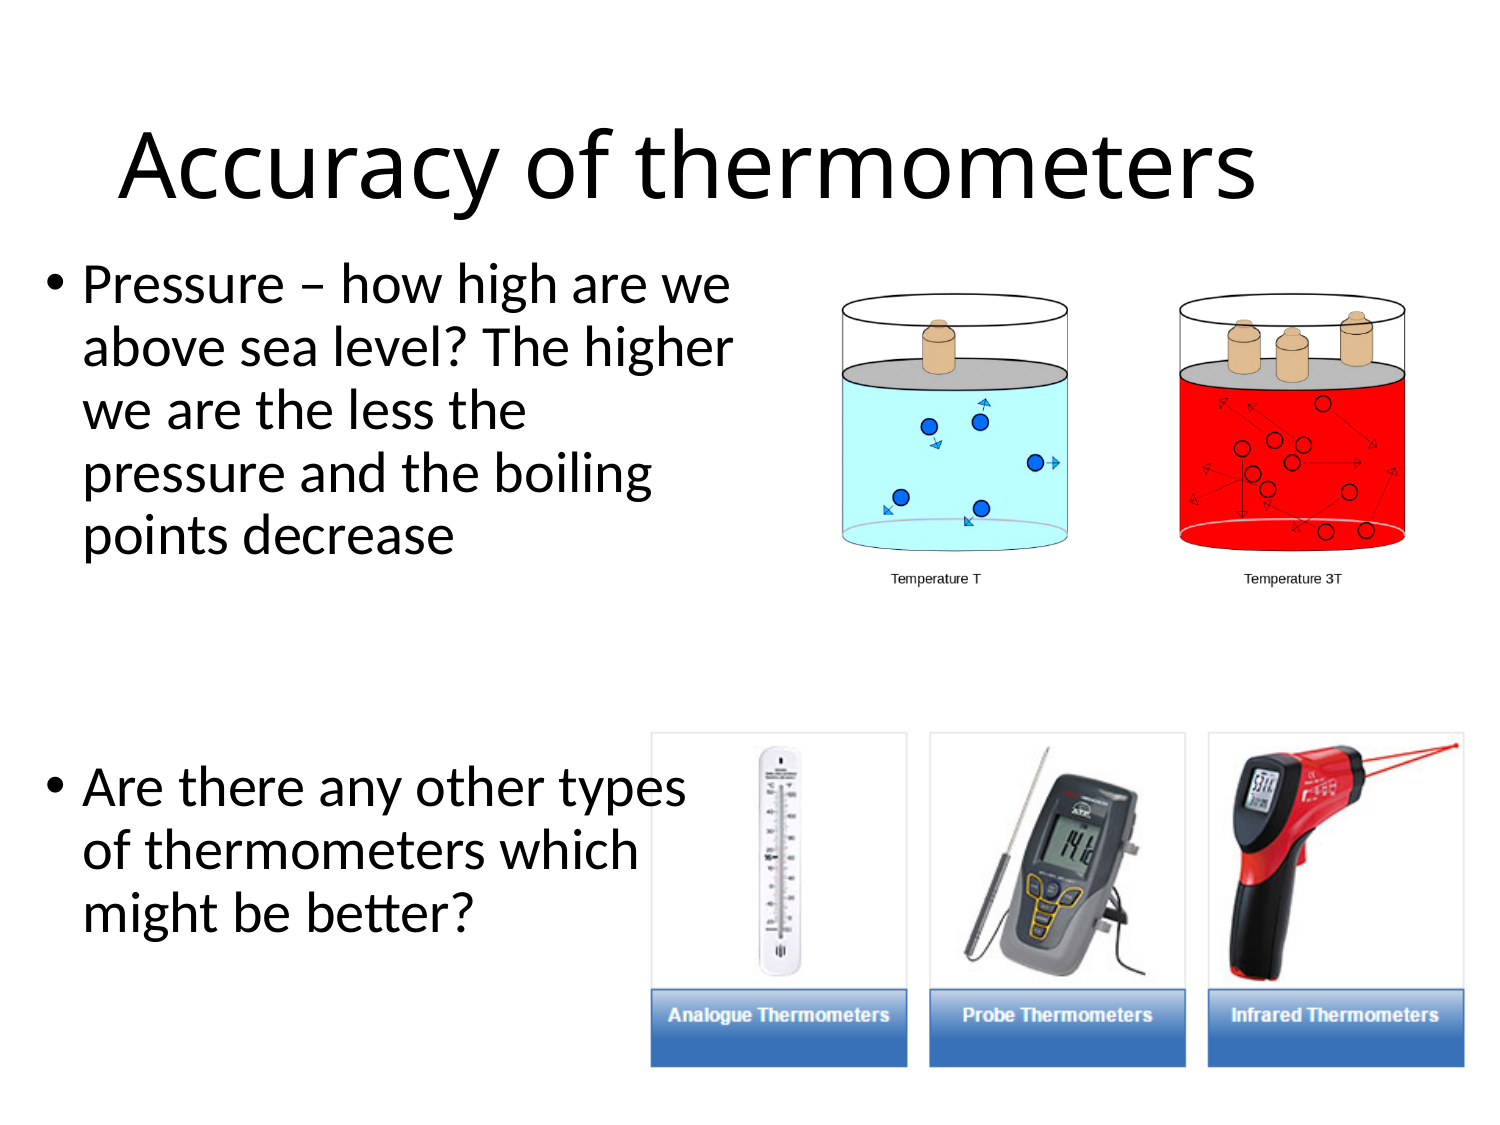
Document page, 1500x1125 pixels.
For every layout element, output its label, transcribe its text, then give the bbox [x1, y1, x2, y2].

picture [637, 726, 1482, 1080]
title Accuracy of thermometers [103, 59, 1397, 278]
picture [794, 137, 1470, 615]
list Pressure – how high are we above sea level? The higher we are the less the pressure and the boiling points decrease Are there any other types of thermometers which might be better? [30, 245, 756, 1048]
